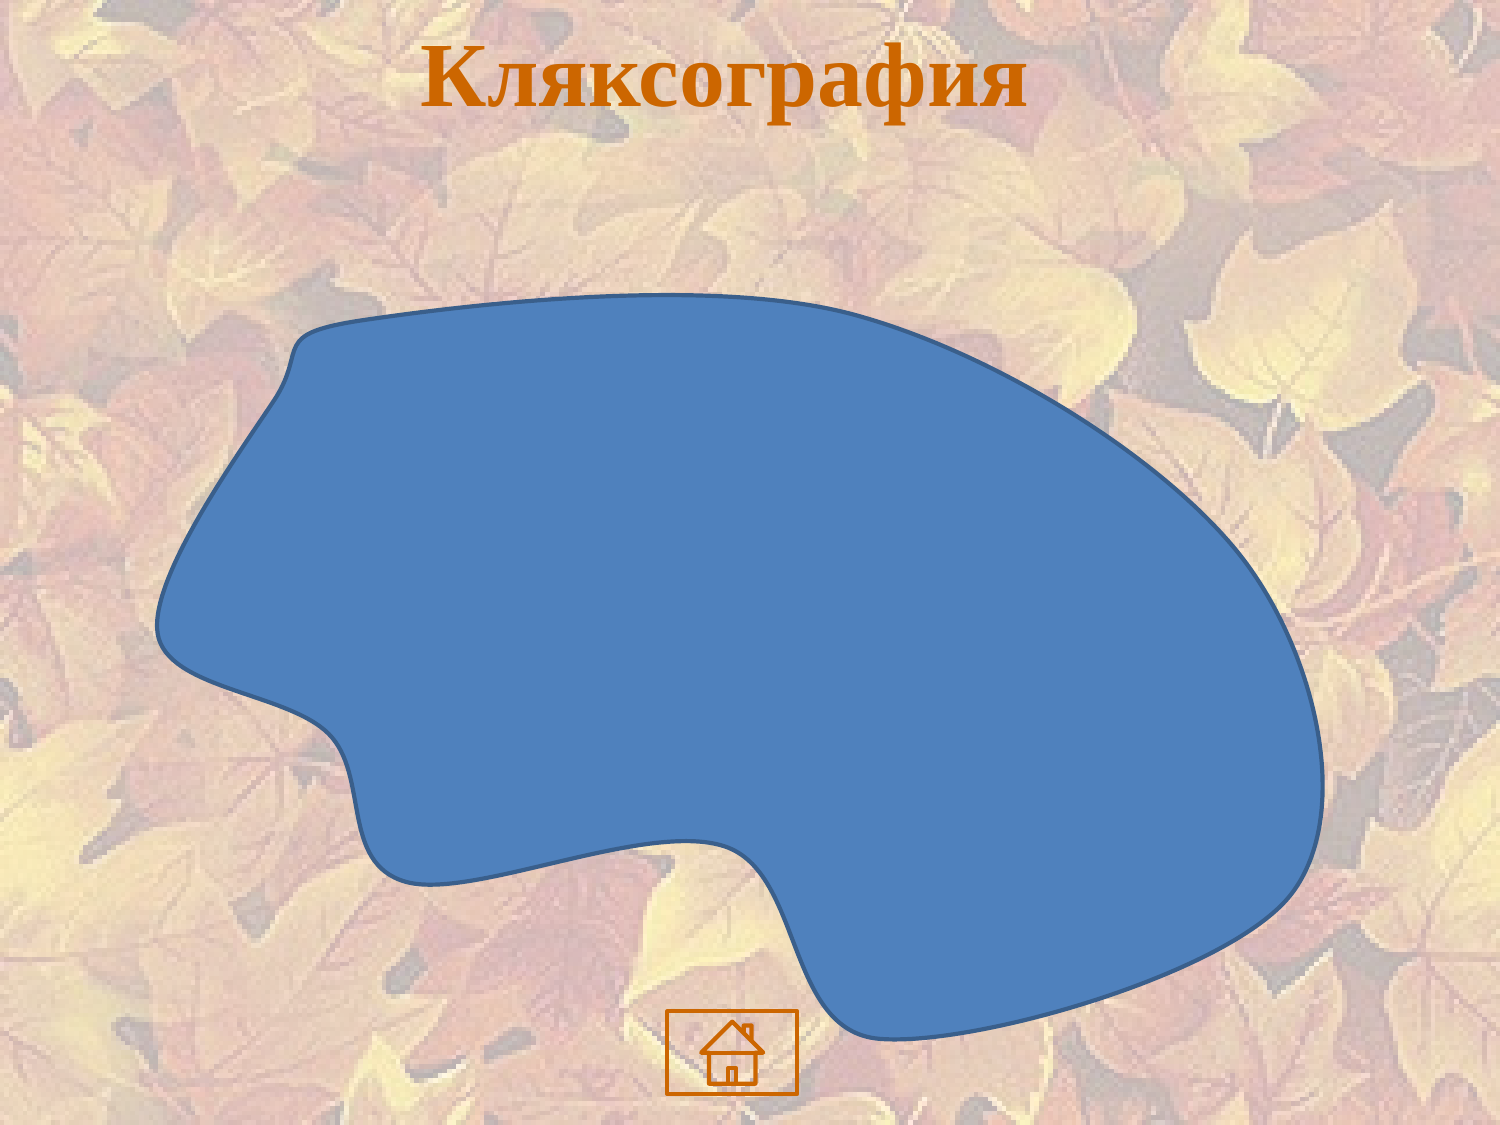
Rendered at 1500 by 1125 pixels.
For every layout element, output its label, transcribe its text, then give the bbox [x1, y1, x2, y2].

text_box [154, 292, 1325, 1042]
text_box [665, 1009, 799, 1096]
text_box Кляксография [405, 7, 1046, 132]
